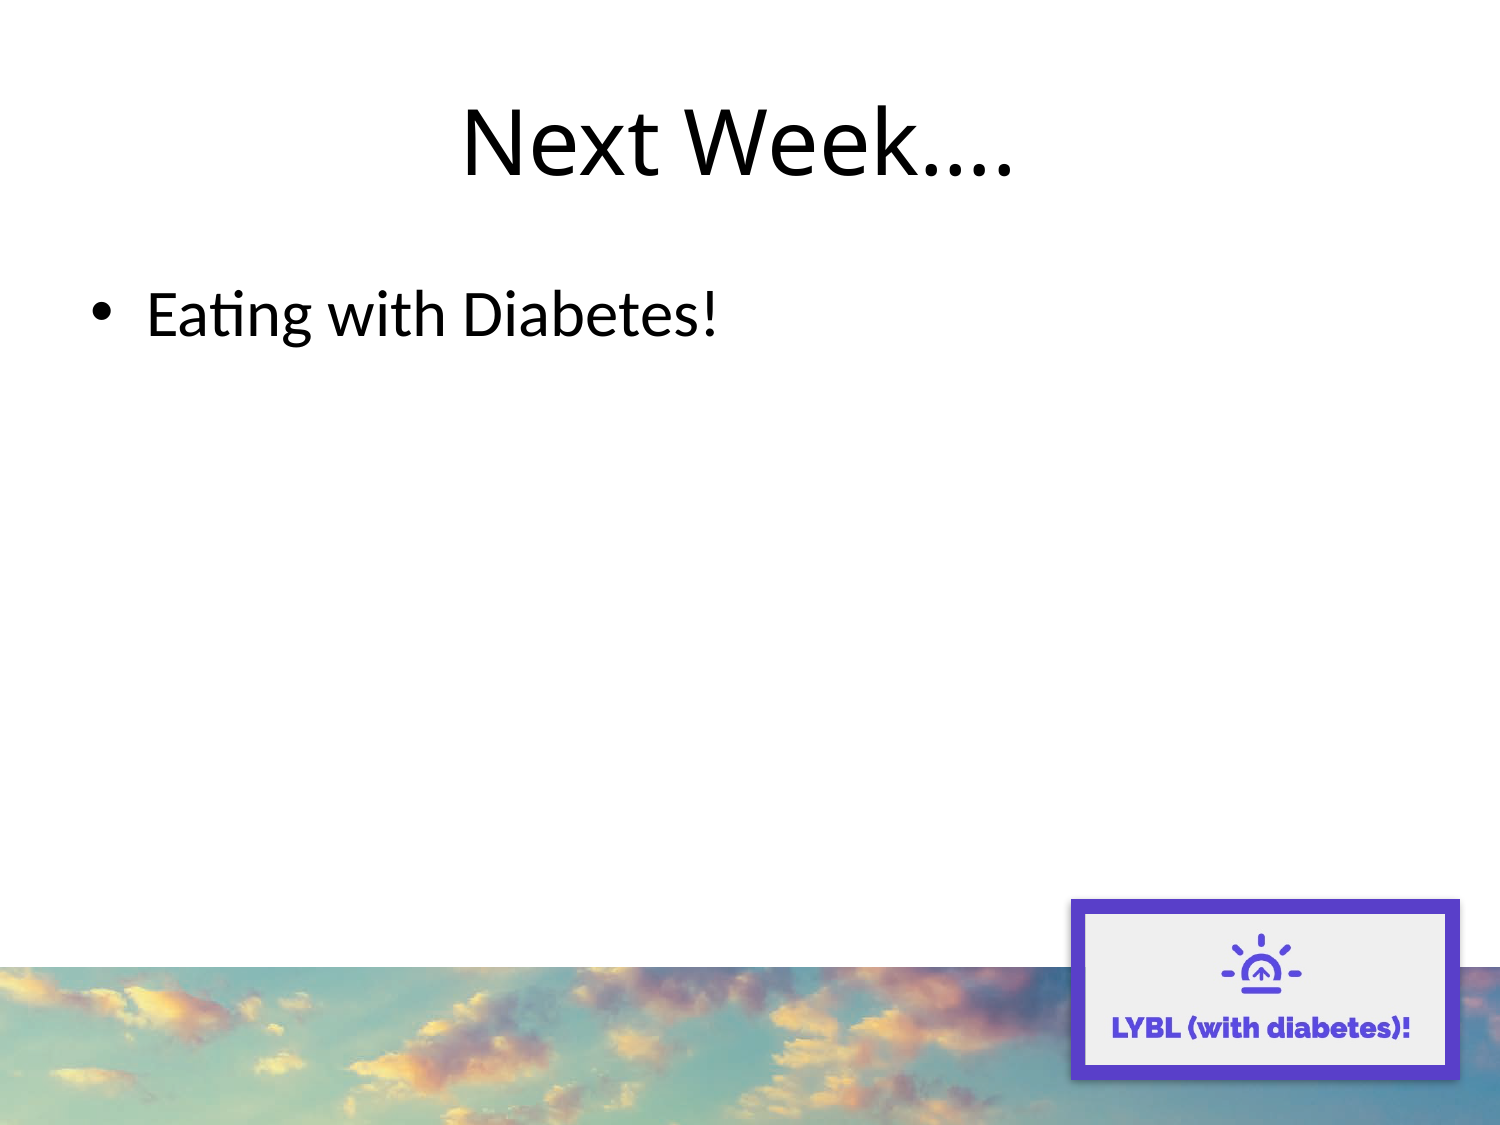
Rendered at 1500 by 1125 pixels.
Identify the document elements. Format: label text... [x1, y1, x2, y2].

picture [0, 913, 1500, 1125]
title Next Week…. [75, 45, 1425, 233]
list Eating with Diabetes! [75, 262, 1425, 965]
